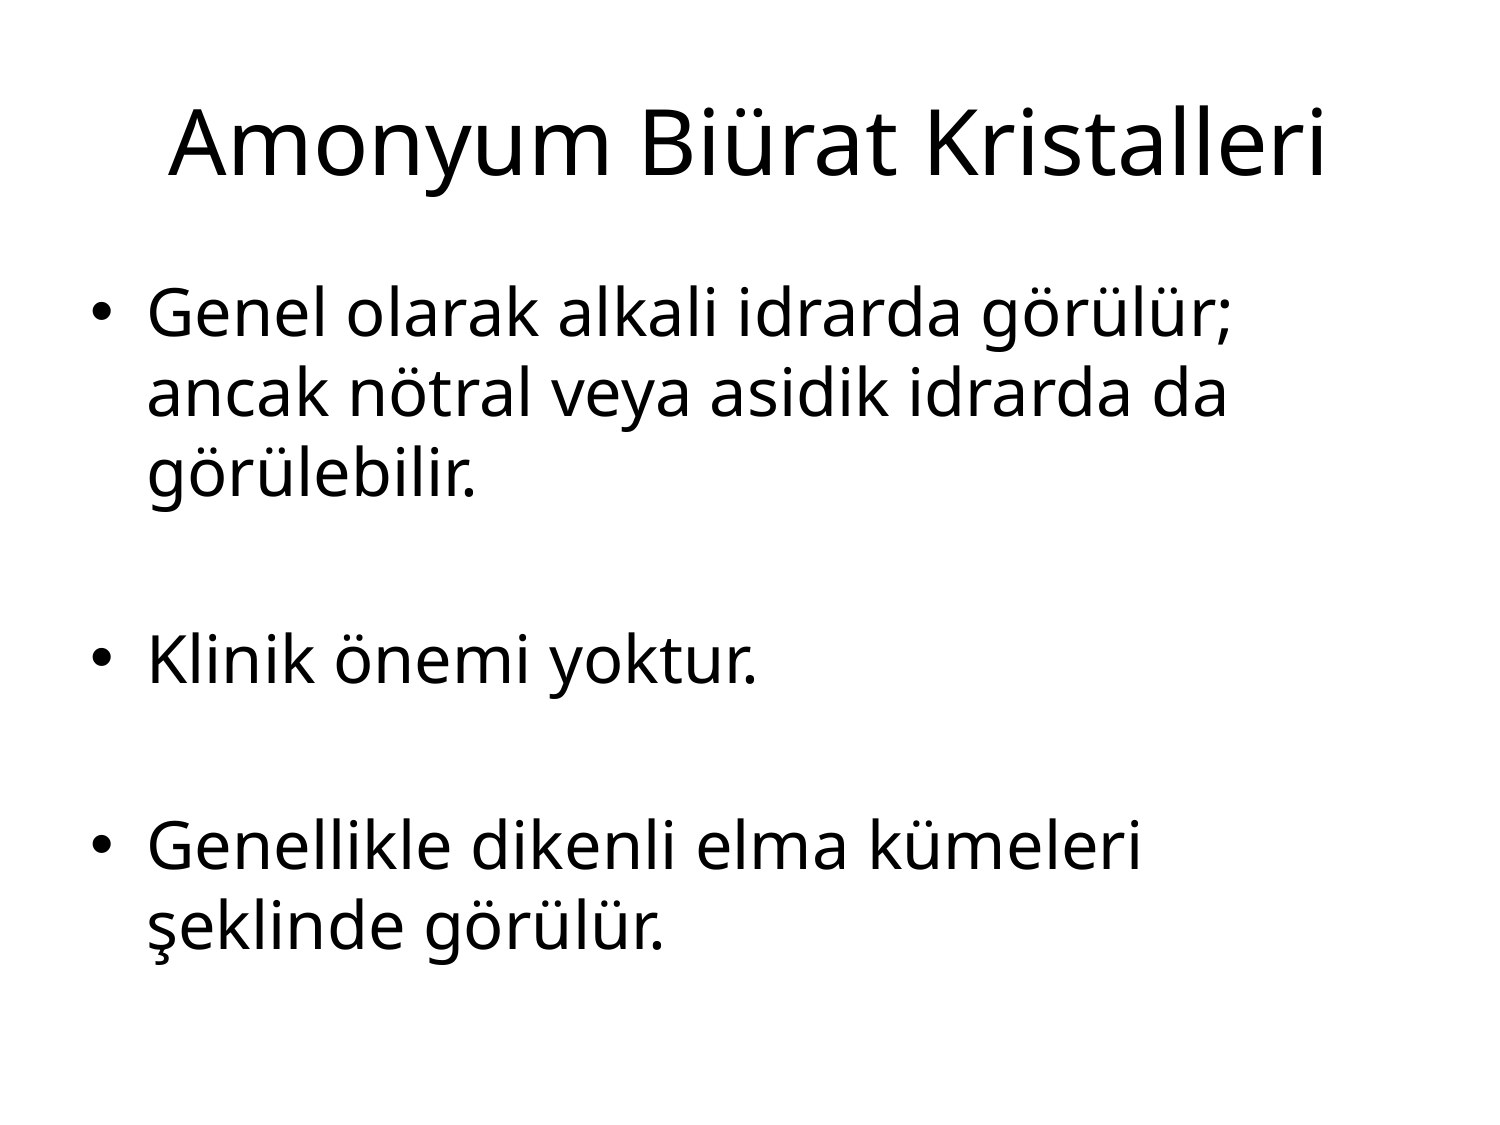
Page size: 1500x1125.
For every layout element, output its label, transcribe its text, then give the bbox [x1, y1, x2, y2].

title Amonyum Biürat Kristalleri [75, 45, 1425, 233]
list Genel olarak alkali idrarda görülür; ancak nötral veya asidik idrarda da görülebilir. Klinik önemi yoktur. Genellikle dikenli elma kümeleri şeklinde görülür. [75, 262, 1425, 1005]
